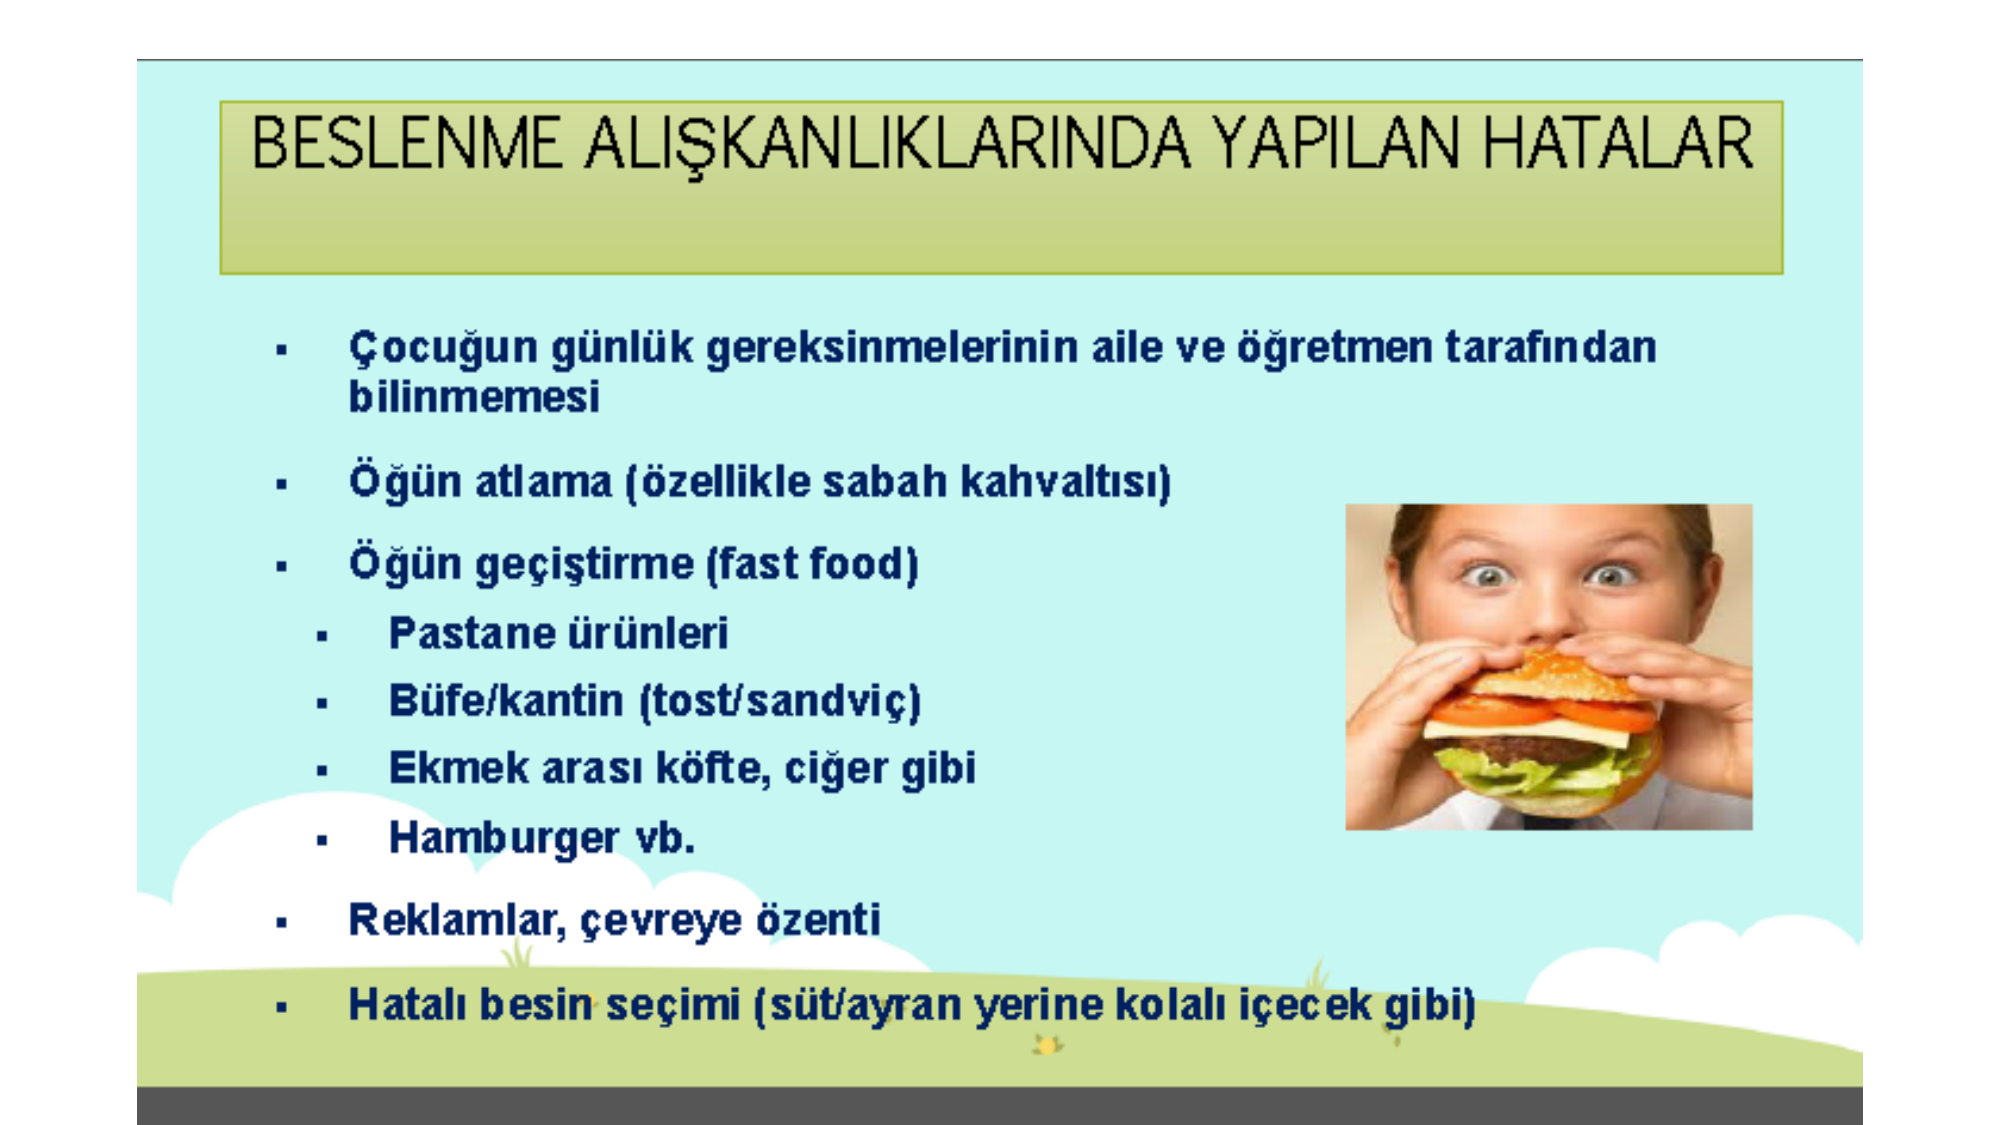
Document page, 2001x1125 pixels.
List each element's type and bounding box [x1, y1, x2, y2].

list [137, 59, 1863, 1125]
